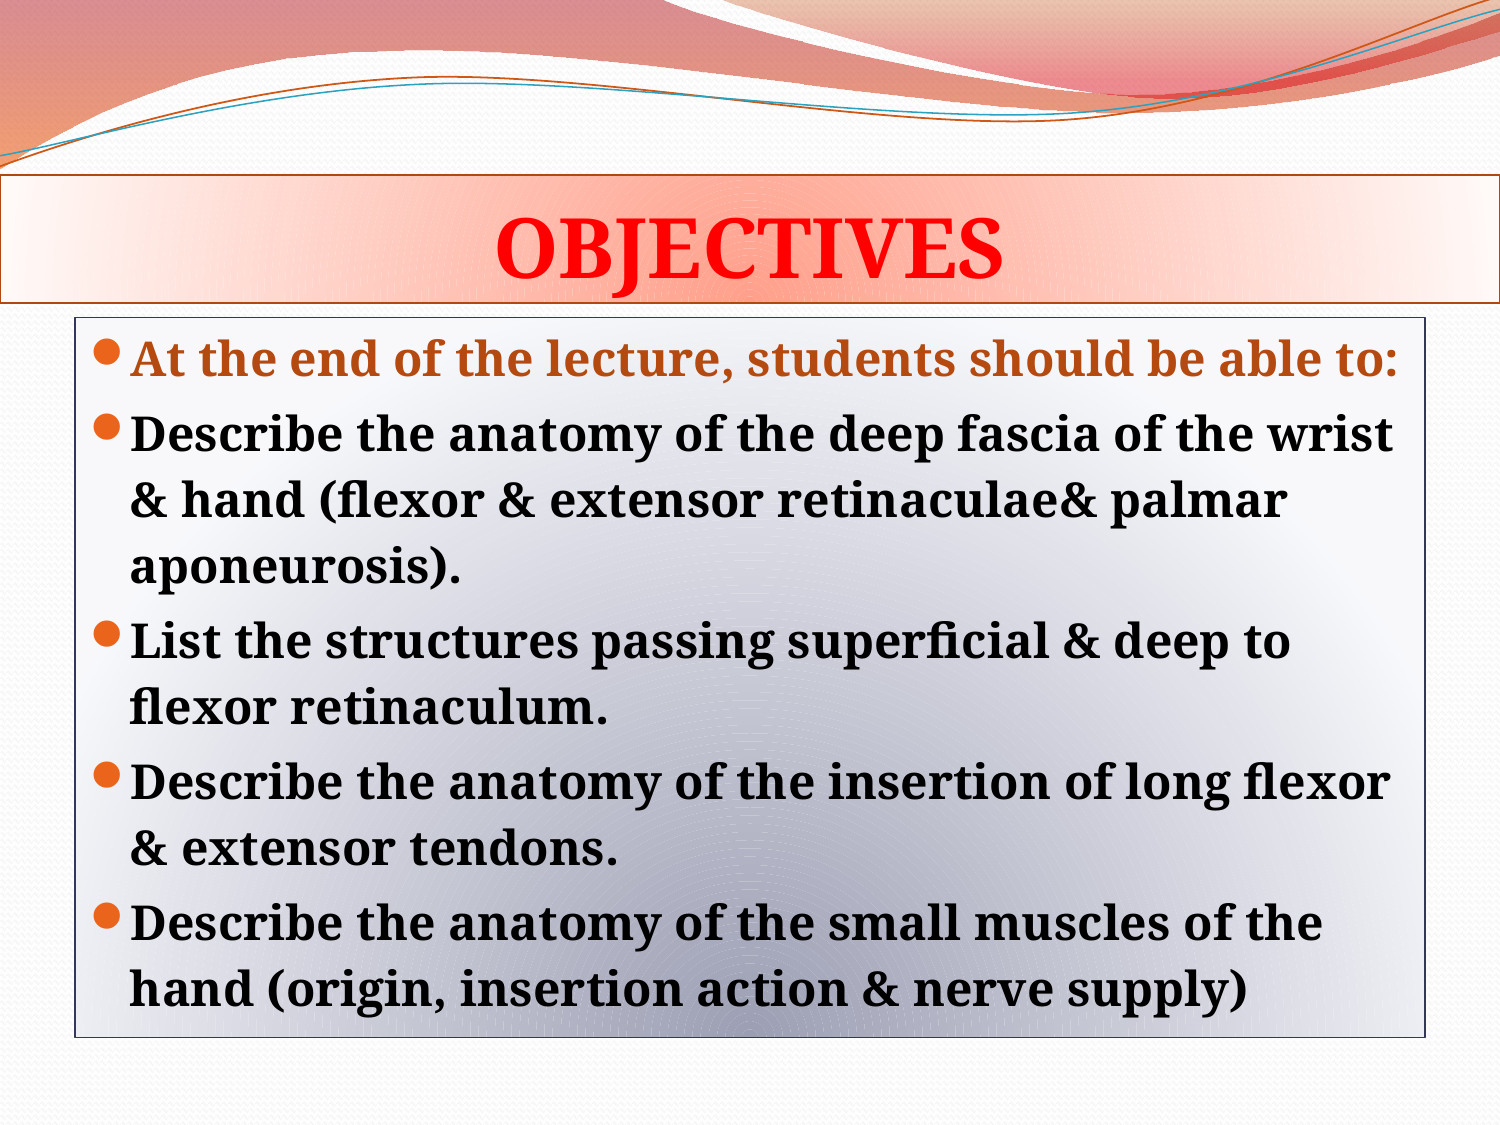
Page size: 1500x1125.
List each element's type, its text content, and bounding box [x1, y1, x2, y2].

title OBJECTIVES [0, 174, 1500, 304]
list At the end of the lecture, students should be able to: Describe the anatomy of the deep fascia of the wrist & hand (flexor & extensor retinaculae& palmar aponeurosis). List the structures passing superficial & deep to flexor retinaculum. Describe the anatomy of the insertion of long flexor & extensor tendons. Describe the anatomy of the small muscles of the hand (origin, insertion action & nerve supply) [74, 317, 1426, 1038]
